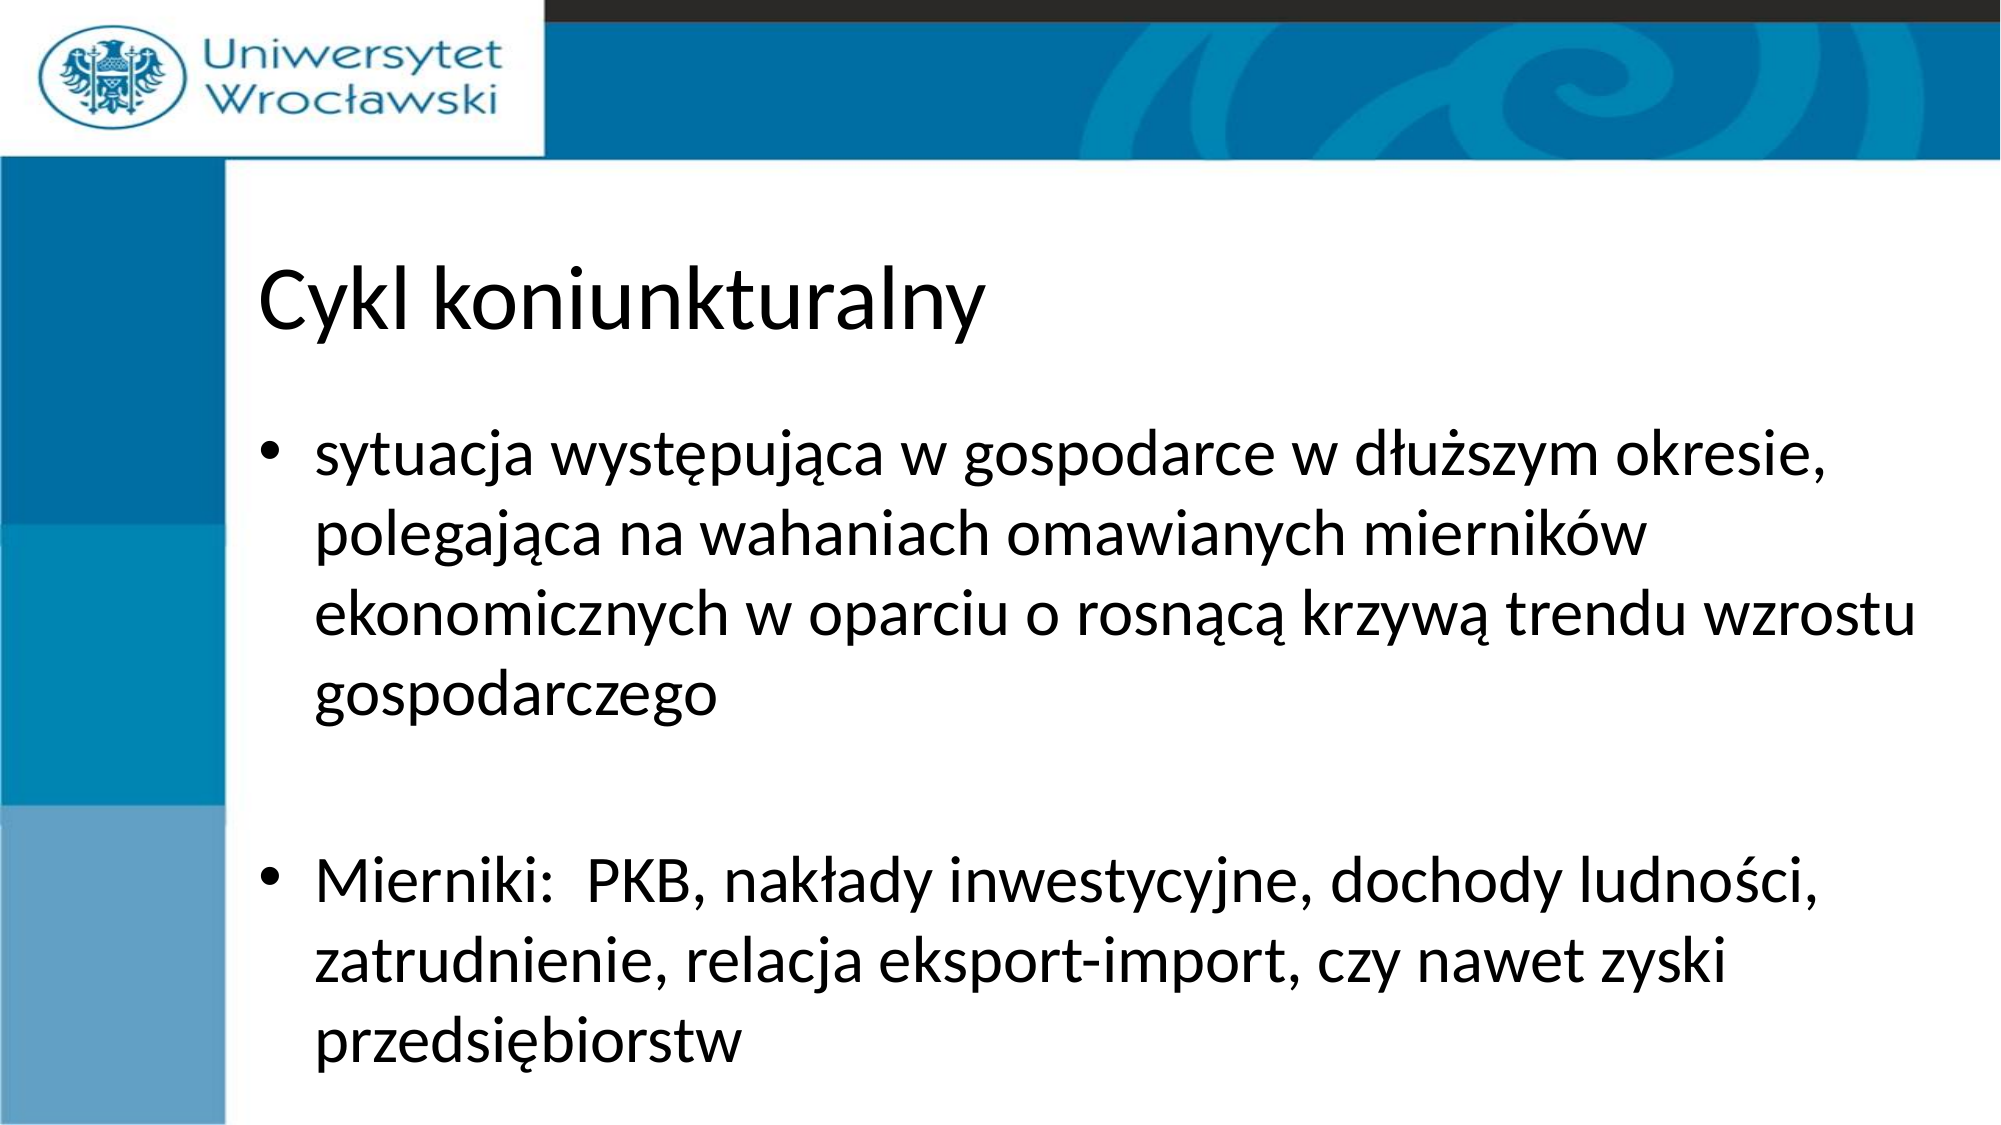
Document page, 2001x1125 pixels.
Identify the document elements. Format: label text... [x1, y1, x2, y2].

list sytuacja występująca w gospodarce w dłuższym okresie, polegająca na wahaniach omawianych mierników ekonomicznych w oparciu o rosnącą krzywą trendu wzrostu gospodarczego Mierniki: PKB, nakłady inwestycyjne, dochody ludności, zatrudnienie, relacja eksport-import, czy nawet zyski przedsiębiorstw Dobra koniunktura a zła koniunktura! [243, 401, 1969, 1116]
picture [0, 0, 2001, 1125]
title Cykl koniunkturalny [243, 184, 1969, 401]
